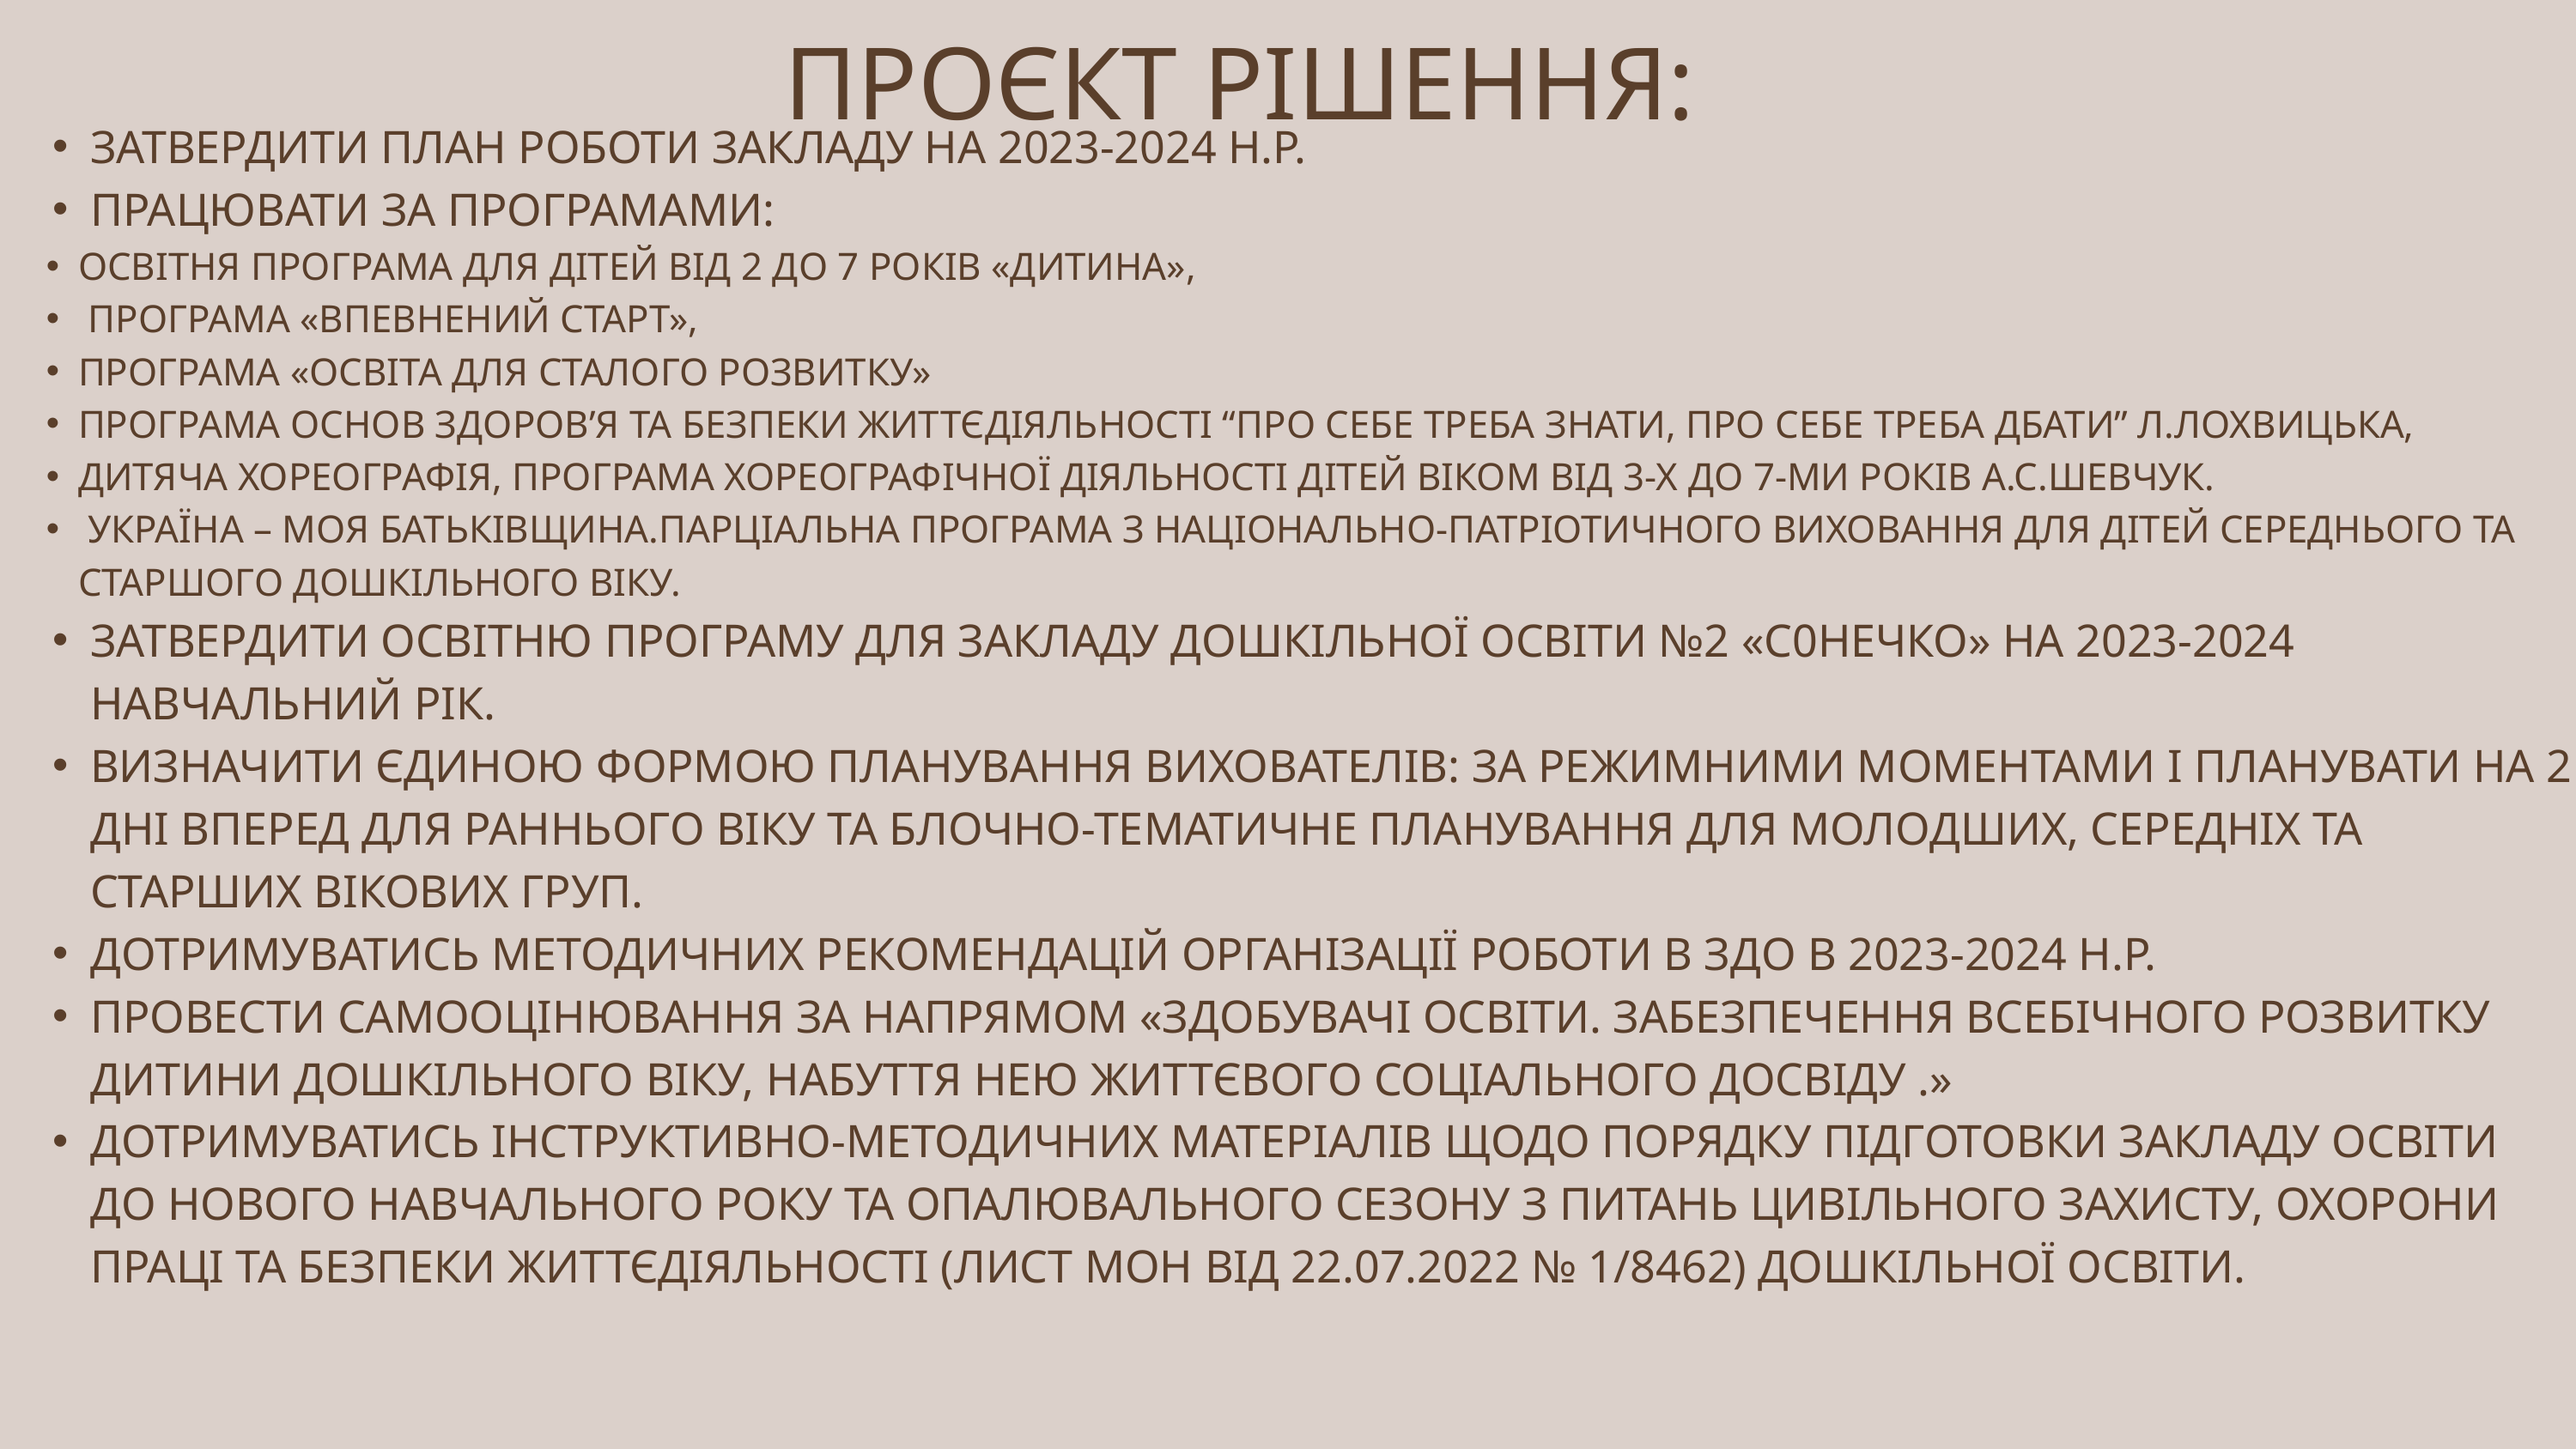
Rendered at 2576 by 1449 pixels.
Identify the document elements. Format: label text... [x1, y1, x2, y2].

text_box ЗАТВЕРДИТИ ПЛАН РОБОТИ ЗАКЛАДУ НА 2023-2024 Н.Р. ПРАЦЮВАТИ ЗА ПРОГРАМАМИ: ОСВІТНЯ ПРОГРАМА ДЛЯ ДІТЕЙ ВІД 2 ДО 7 РОКІВ «ДИТИНА», ПРОГРАМА «ВПЕВНЕНИЙ СТАРТ», ПРОГРАМА «ОСВІТА ДЛЯ СТАЛОГО РОЗВИТКУ» ПРОГРАМА ОСНОВ ЗДОРОВ’Я ТА БЕЗПЕКИ ЖИТТЄДІЯЛЬНОСТІ “ПРО СЕБЕ ТРЕБА ЗНАТИ, ПРО СЕБЕ ТРЕБА ДБАТИ” Л.ЛОХВИЦЬКА, ДИТЯЧА ХОРЕОГРАФІЯ, ПРОГРАМА ХОРЕОГРАФІЧНОЇ ДІЯЛЬНОСТІ ДІТЕЙ ВІКОМ ВІД 3-Х ДО 7-МИ РОКІВ А.С.ШЕВЧУК. УКРАЇНА – МОЯ БАТЬКІВЩИНА.ПАРЦІАЛЬНА ПРОГРАМА З НАЦІОНАЛЬНО-ПАТРІОТИЧНОГО ВИХОВАННЯ ДЛЯ ДІТЕЙ СЕРЕДНЬОГО ТА СТАРШОГО ДОШКІЛЬНОГО ВІКУ. ЗАТВЕРДИТИ ОСВІТНЮ ПРОГРАМУ ДЛЯ ЗАКЛАДУ ДОШКІЛЬНОЇ ОСВІТИ №2 «С0НЕЧКО» НА 2023-2024 НАВЧАЛЬНИЙ РІК. ВИЗНАЧИТИ ЄДИНОЮ ФОРМОЮ ПЛАНУВАННЯ ВИХОВАТЕЛІВ: ЗА РЕЖИМНИМИ МОМЕНТАМИ І ПЛАНУВАТИ НА 2 ДНІ ВПЕРЕД ДЛЯ РАННЬОГО ВІКУ ТА БЛОЧНО-ТЕМАТИЧНЕ ПЛАНУВАННЯ ДЛЯ МОЛОДШИХ, СЕРЕДНІХ ТА СТАРШИХ ВІКОВИХ ГРУП. ДОТРИМУВАТИСЬ МЕТОДИЧНИХ РЕКОМЕНДАЦІЙ ОРГАНІЗАЦІЇ РОБОТИ В ЗДО В 2023-2024 Н.Р. ПРОВЕСТИ САМООЦІНЮВАННЯ ЗА НАПРЯМОМ «ЗДОБУВАЧІ ОСВІТИ. ЗАБЕЗПЕЧЕННЯ ВСЕБІЧНОГО РОЗВИТКУ ДИТИНИ ДОШКІЛЬНОГО ВІКУ, НАБУТТЯ НЕЮ ЖИТТЄВОГО СОЦІАЛЬНОГО ДОСВІДУ .» ДОТРИМУВАТИСЬ ІНСТРУКТИВНО-МЕТОДИЧНИХ МАТЕРІАЛІВ ЩОДО ПОРЯДКУ ПІДГОТОВКИ ЗАКЛАДУ ОСВІТИ ДО НОВОГО НАВЧАЛЬНОГО РОКУ ТА ОПАЛЮВАЛЬНОГО СЕЗОНУ З ПИТАНЬ ЦИВІЛЬНОГО ЗАХИСТУ, ОХОРОНИ ПРАЦІ ТА БЕЗПЕКИ ЖИТТЄДІЯЛЬНОСТІ (ЛИСТ МОН ВІД 22.07.2022 № 1/8462) ДОШКІЛЬНОЇ ОСВІТИ. [14, 110, 2576, 1293]
text_box ПРОЄКТ РІШЕННЯ: [731, 0, 1749, 110]
